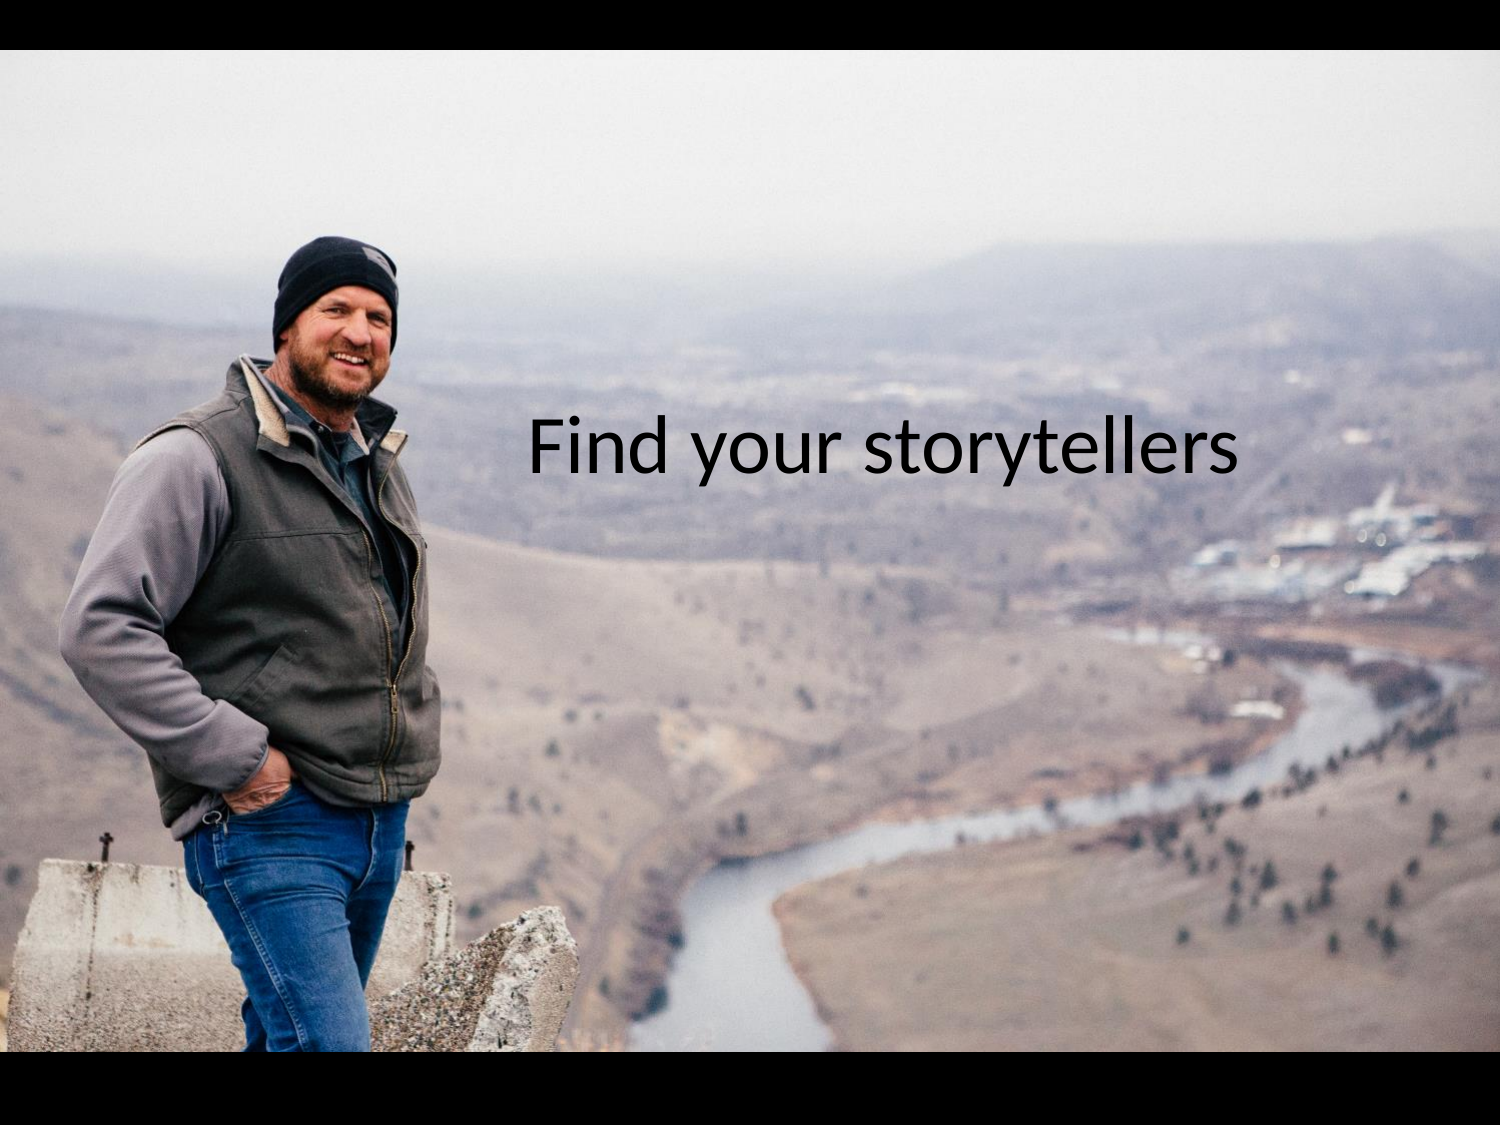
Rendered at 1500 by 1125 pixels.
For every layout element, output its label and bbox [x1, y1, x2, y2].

picture [0, 50, 1500, 1052]
